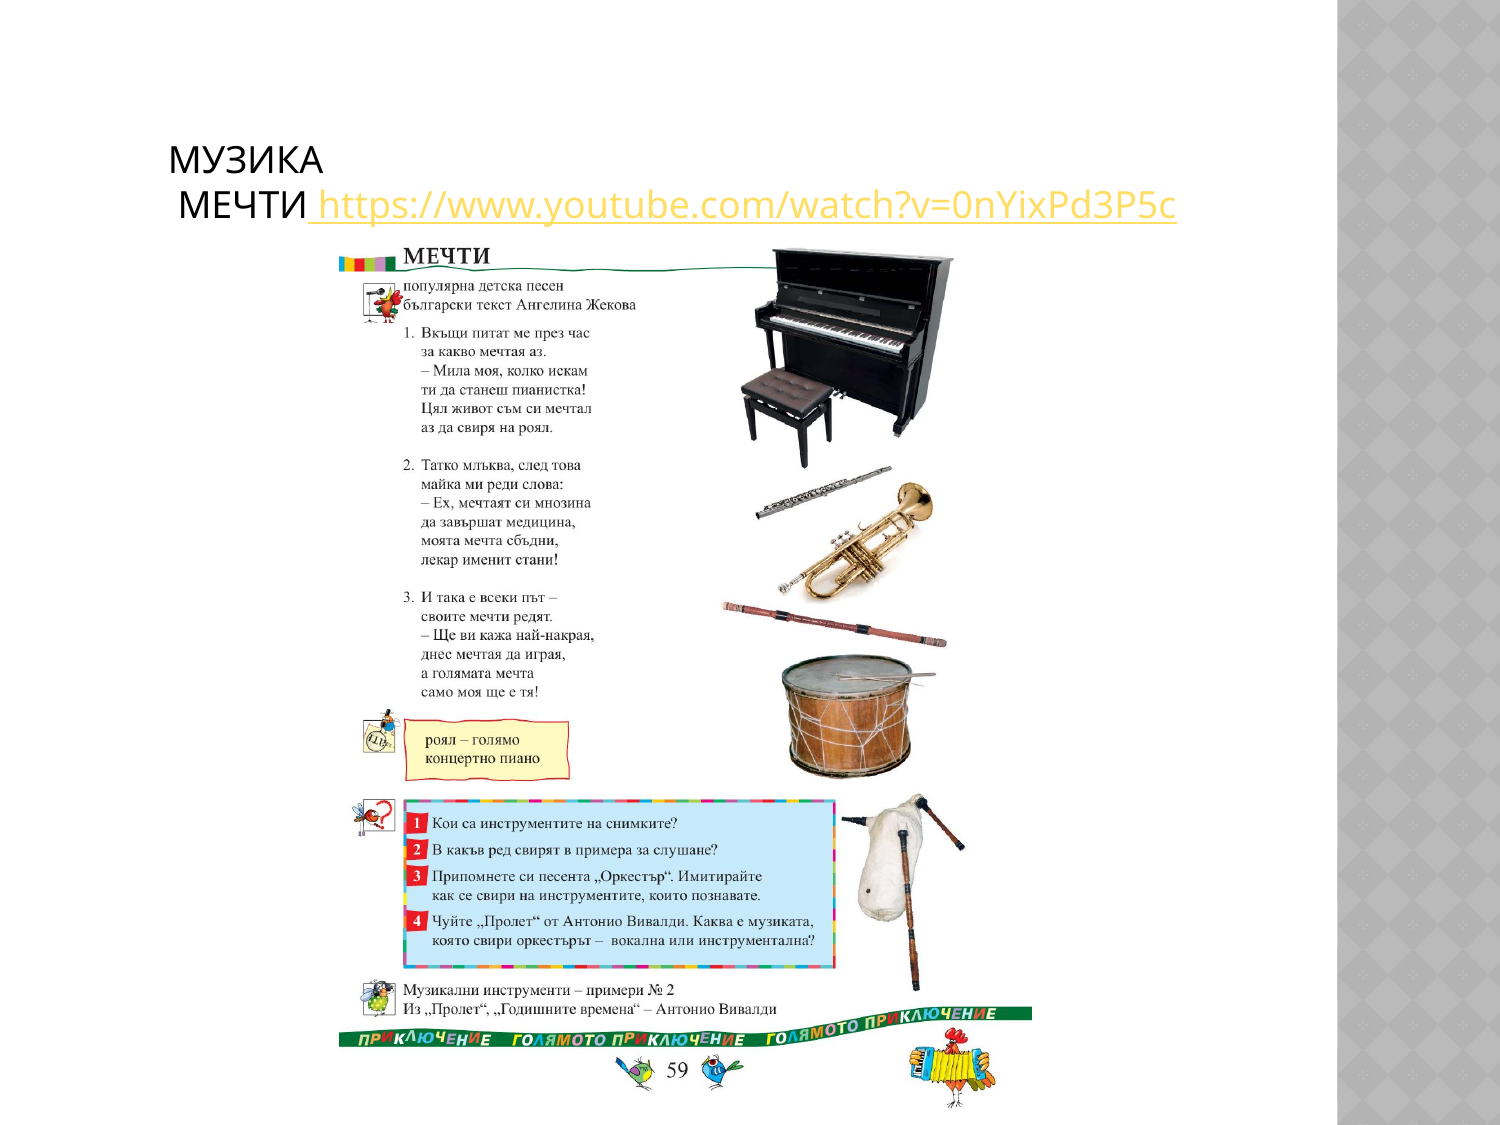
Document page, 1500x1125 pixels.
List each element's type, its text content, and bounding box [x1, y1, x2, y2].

text_box МУЗИКА МЕЧТИ https://www.youtube.com/watch?v=0nYixPd3P5c [153, 128, 1192, 240]
picture [339, 235, 1032, 1125]
